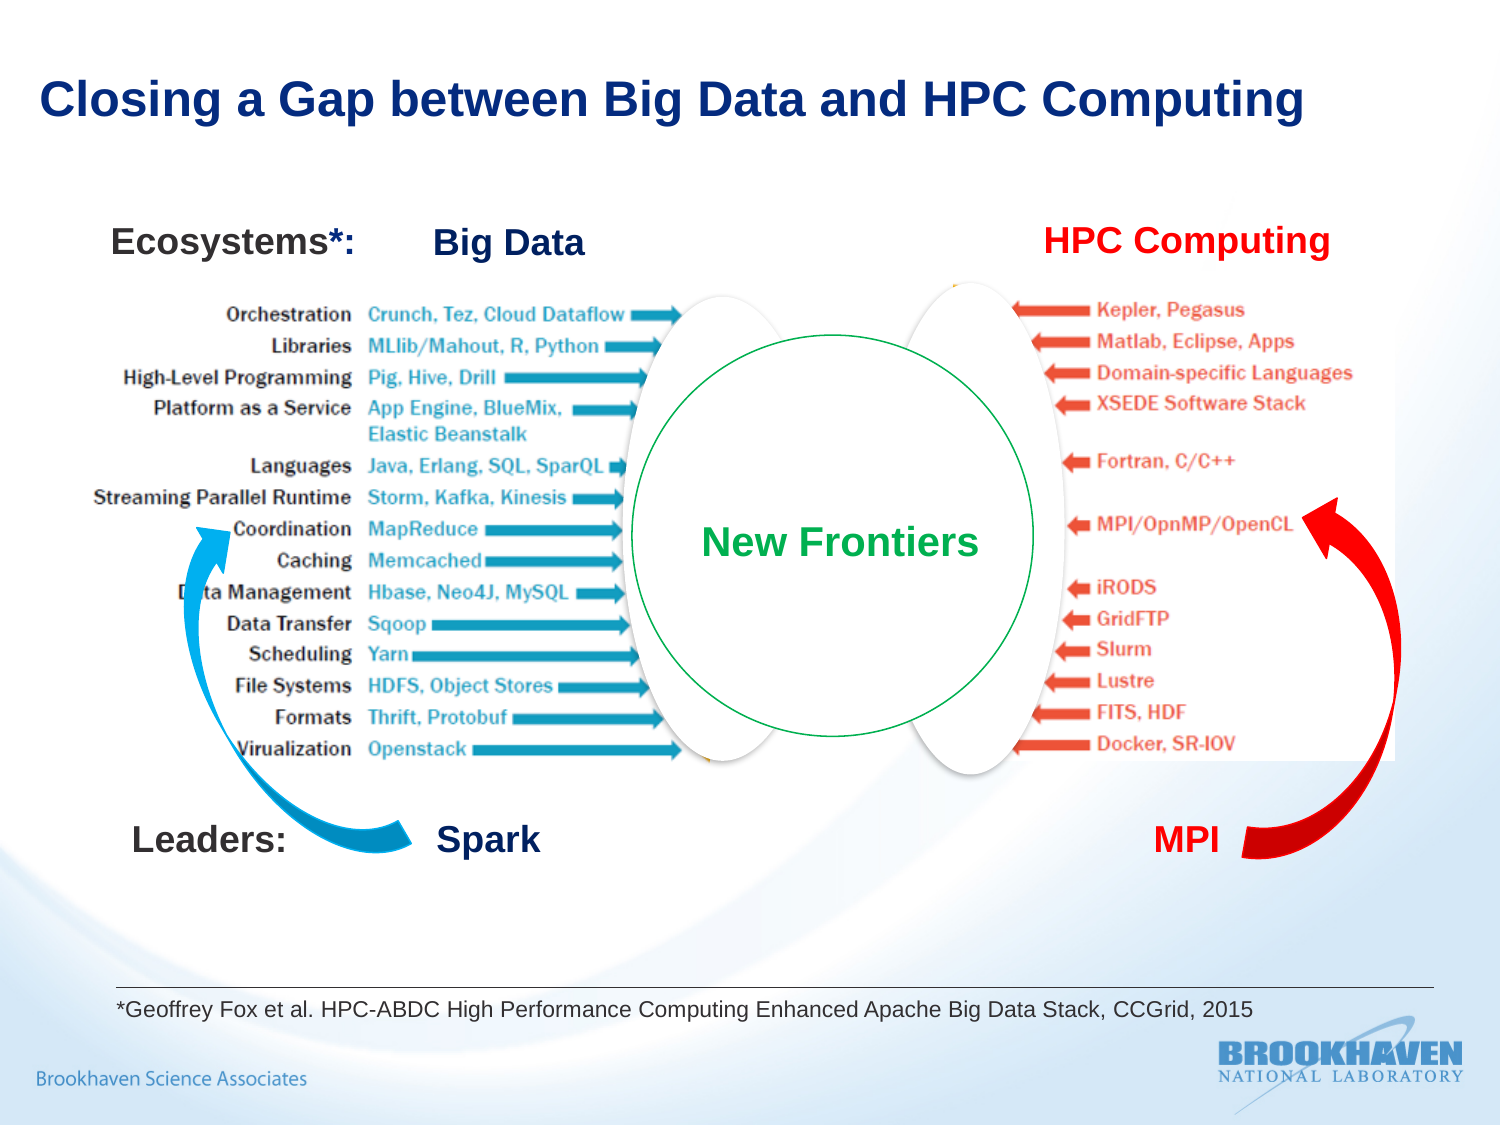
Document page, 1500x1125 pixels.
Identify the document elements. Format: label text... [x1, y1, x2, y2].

text_box *Geoffrey Fox et al. HPC-ABDC High Performance Computing Enhanced Apache Big Data Stack, CCGrid, 2015 [101, 987, 1270, 1030]
title Closing a Gap between Big Data and HPC Computing [24, 51, 1500, 154]
text_box [906, 289, 948, 370]
text_box HPC Computing [1029, 208, 1347, 268]
text_box New Frontiers [715, 507, 948, 573]
text_box [715, 295, 783, 372]
picture [0, 0, 1500, 1125]
text_box Spark [421, 807, 556, 868]
text_box [715, 573, 948, 737]
text_box MPI [1138, 807, 1236, 867]
text_box [715, 699, 775, 762]
text_box [715, 335, 948, 507]
text_box [911, 701, 991, 776]
text_box Ecosystems*: [95, 209, 371, 269]
text_box Big Data [418, 210, 600, 271]
text_box Leaders: [116, 807, 303, 867]
